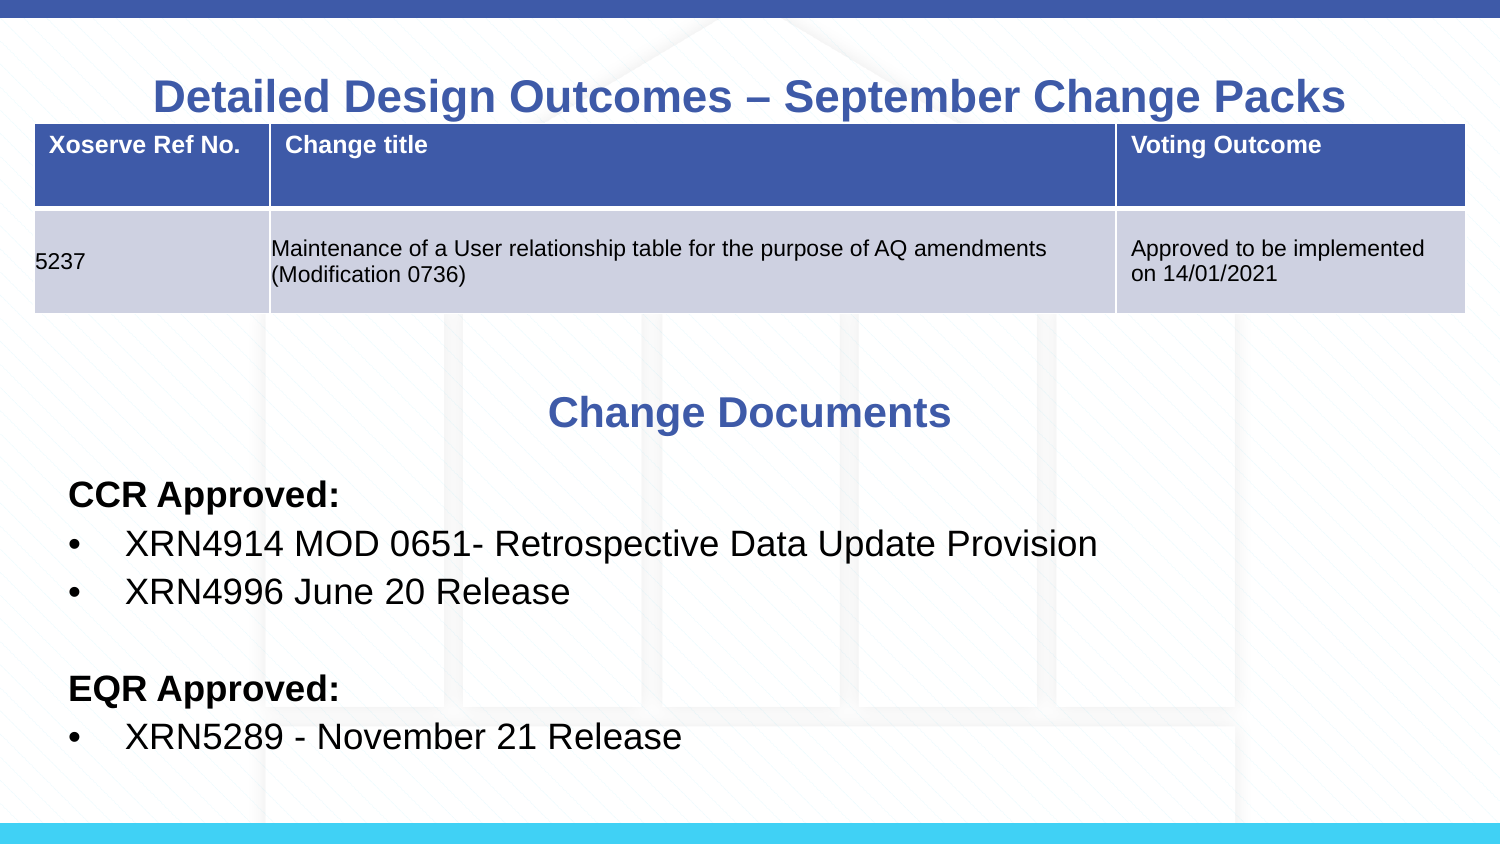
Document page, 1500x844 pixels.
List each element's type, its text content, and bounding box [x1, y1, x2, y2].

table_header Xoserve Ref No. [35, 124, 269, 206]
text_box Change Documents [74, 381, 1425, 445]
title Detailed Design Outcomes – September Change Packs [17, 55, 1483, 139]
text_box CCR Approved: XRN4914 MOD 0651- Retrospective Data Update Provision XRN4996 June 20 Release EQR Approved: XRN5289 - November 21 Release [53, 467, 1447, 769]
table_cell Approved to be implemented on 14/01/2021 [1117, 211, 1465, 313]
picture [0, 0, 1500, 844]
table_cell 5237 [35, 211, 269, 313]
table_cell Maintenance of a User relationship table for the purpose of AQ amendments (Modification 0736) [271, 211, 1115, 313]
table_header Voting Outcome [1117, 124, 1465, 206]
table_header Change title [271, 124, 1115, 206]
